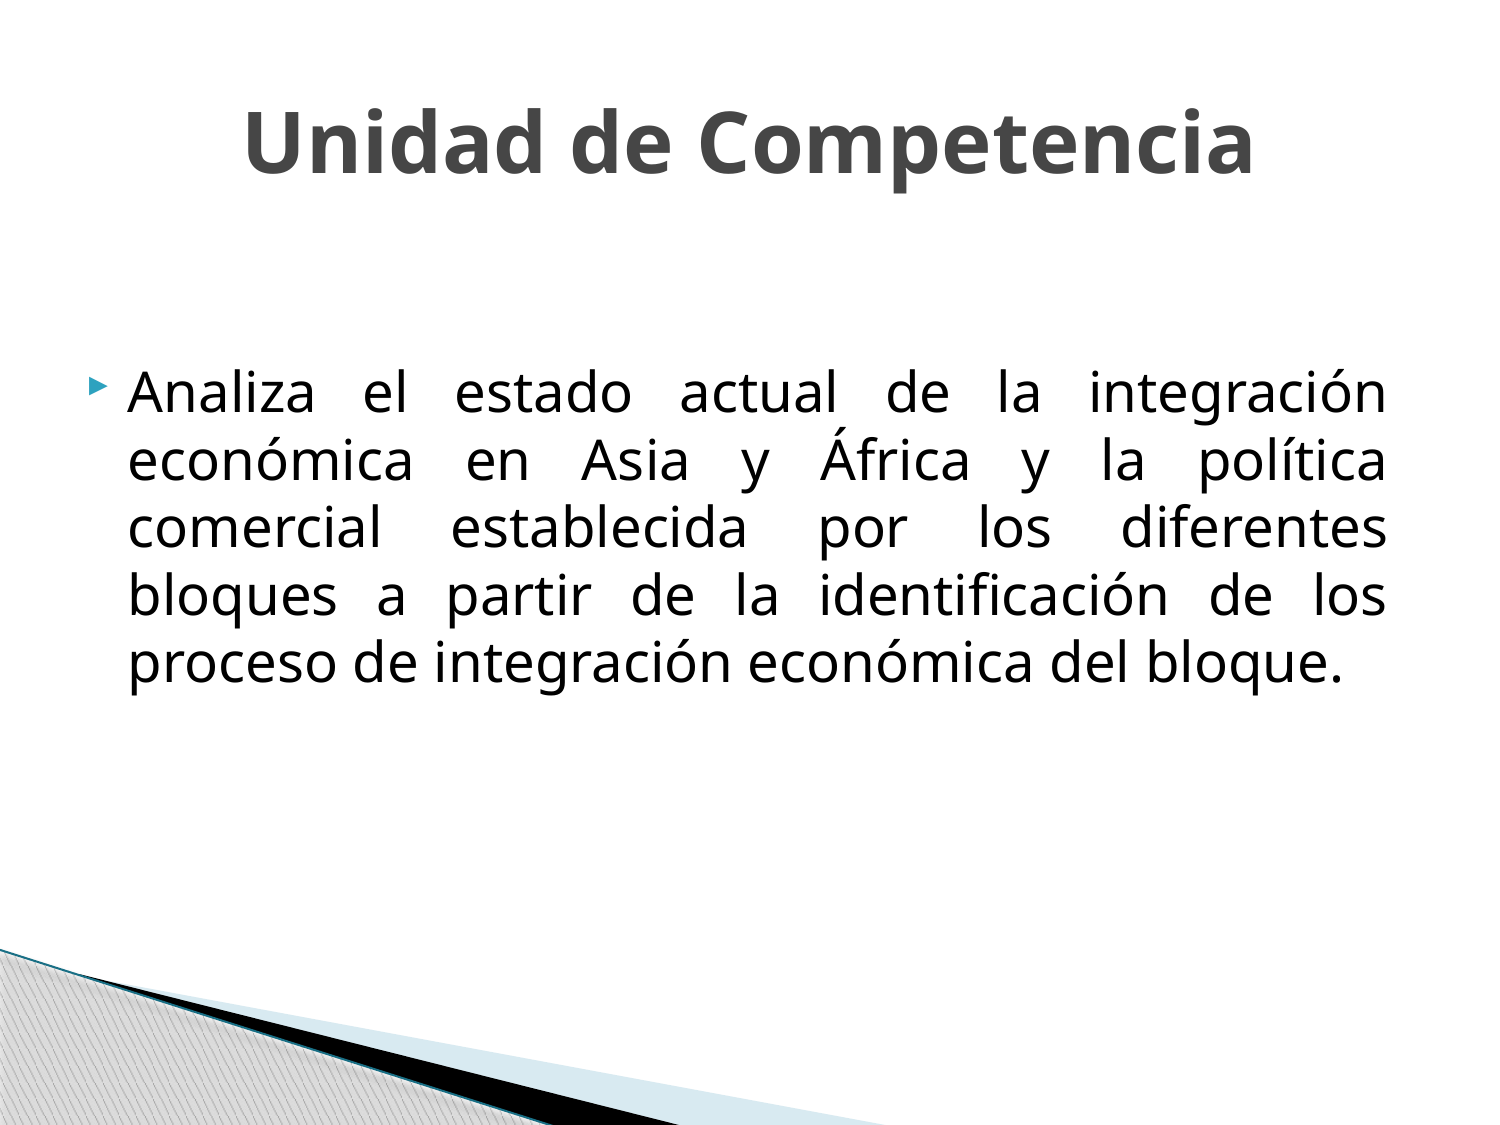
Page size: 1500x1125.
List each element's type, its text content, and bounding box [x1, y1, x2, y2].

title Unidad de Competencia [75, 45, 1425, 233]
list Analiza el estado actual de la integración económica en Asia y África y la política comercial establecida por los diferentes bloques a partir de la identificación de los proceso de integración económica del bloque. [53, 349, 1404, 811]
